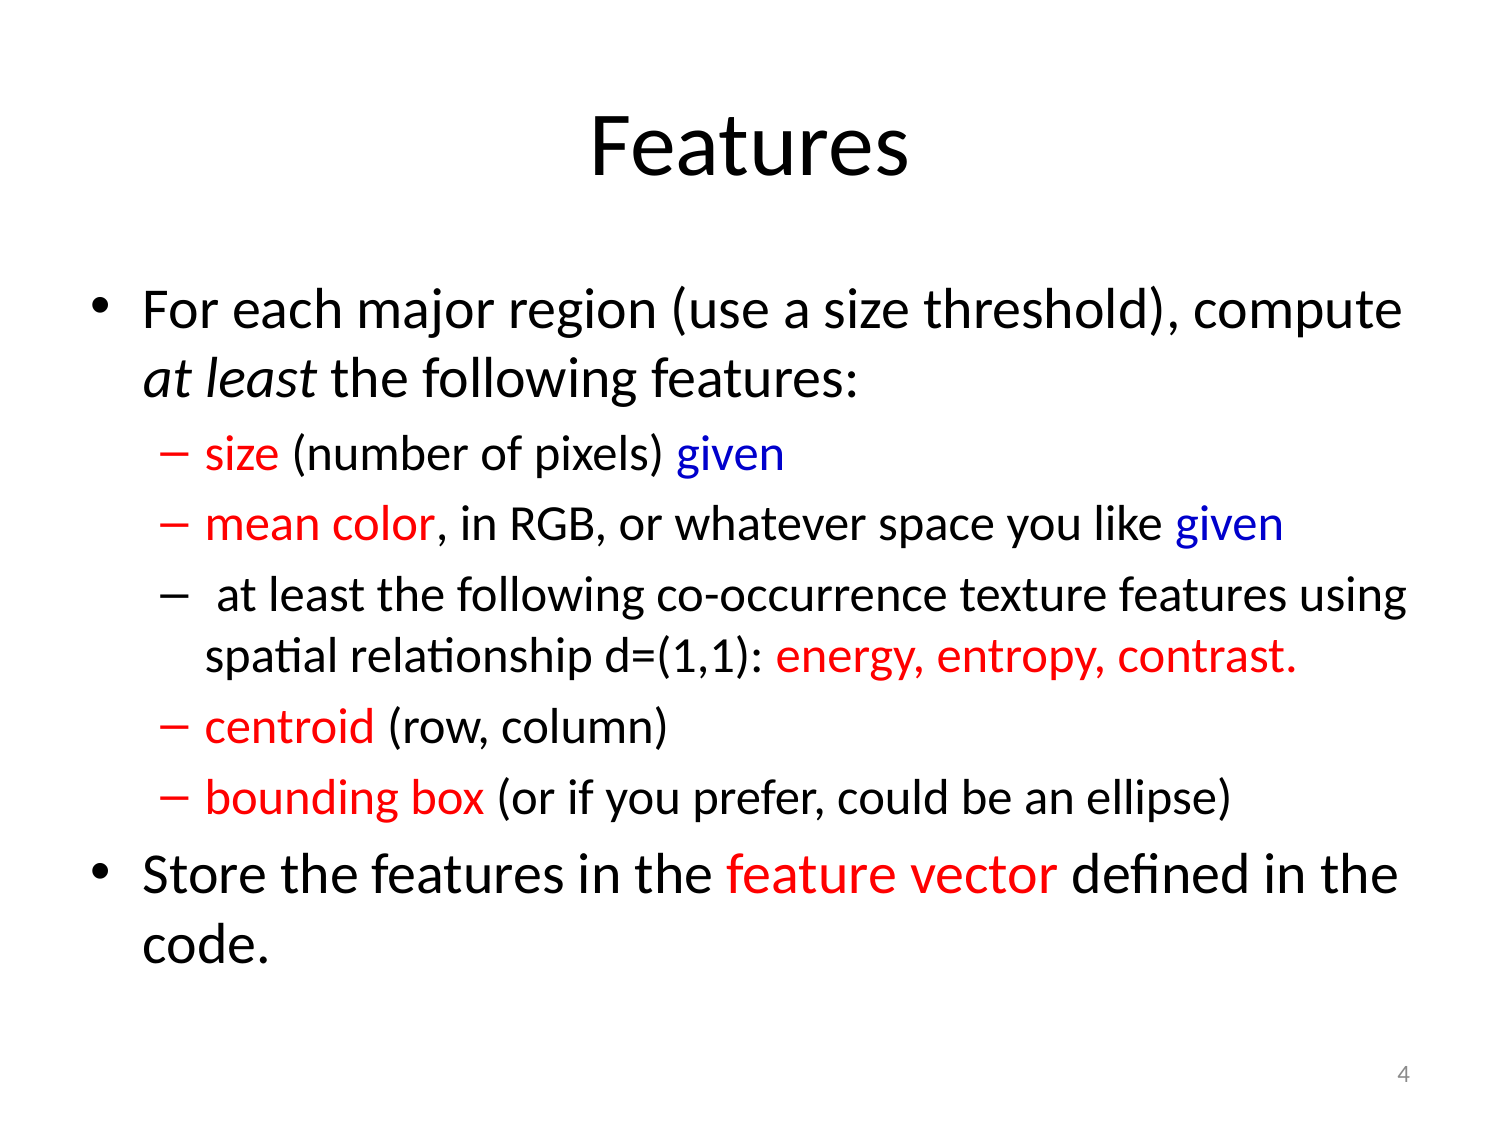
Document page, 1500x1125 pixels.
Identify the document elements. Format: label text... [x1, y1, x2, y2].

title Features [75, 45, 1425, 233]
slide_number 4 [1074, 1042, 1425, 1103]
list For each major region (use a size threshold), compute at least the following features: size (number of pixels) given mean color, in RGB, or whatever space you like given at least the following co-occurrence texture features using spatial relationship d=(1,1): energy, entropy, contrast. centroid (row, column) bounding box (or if you prefer, could be an ellipse) Store the features in the feature vector defined in the code. [75, 262, 1425, 1005]
